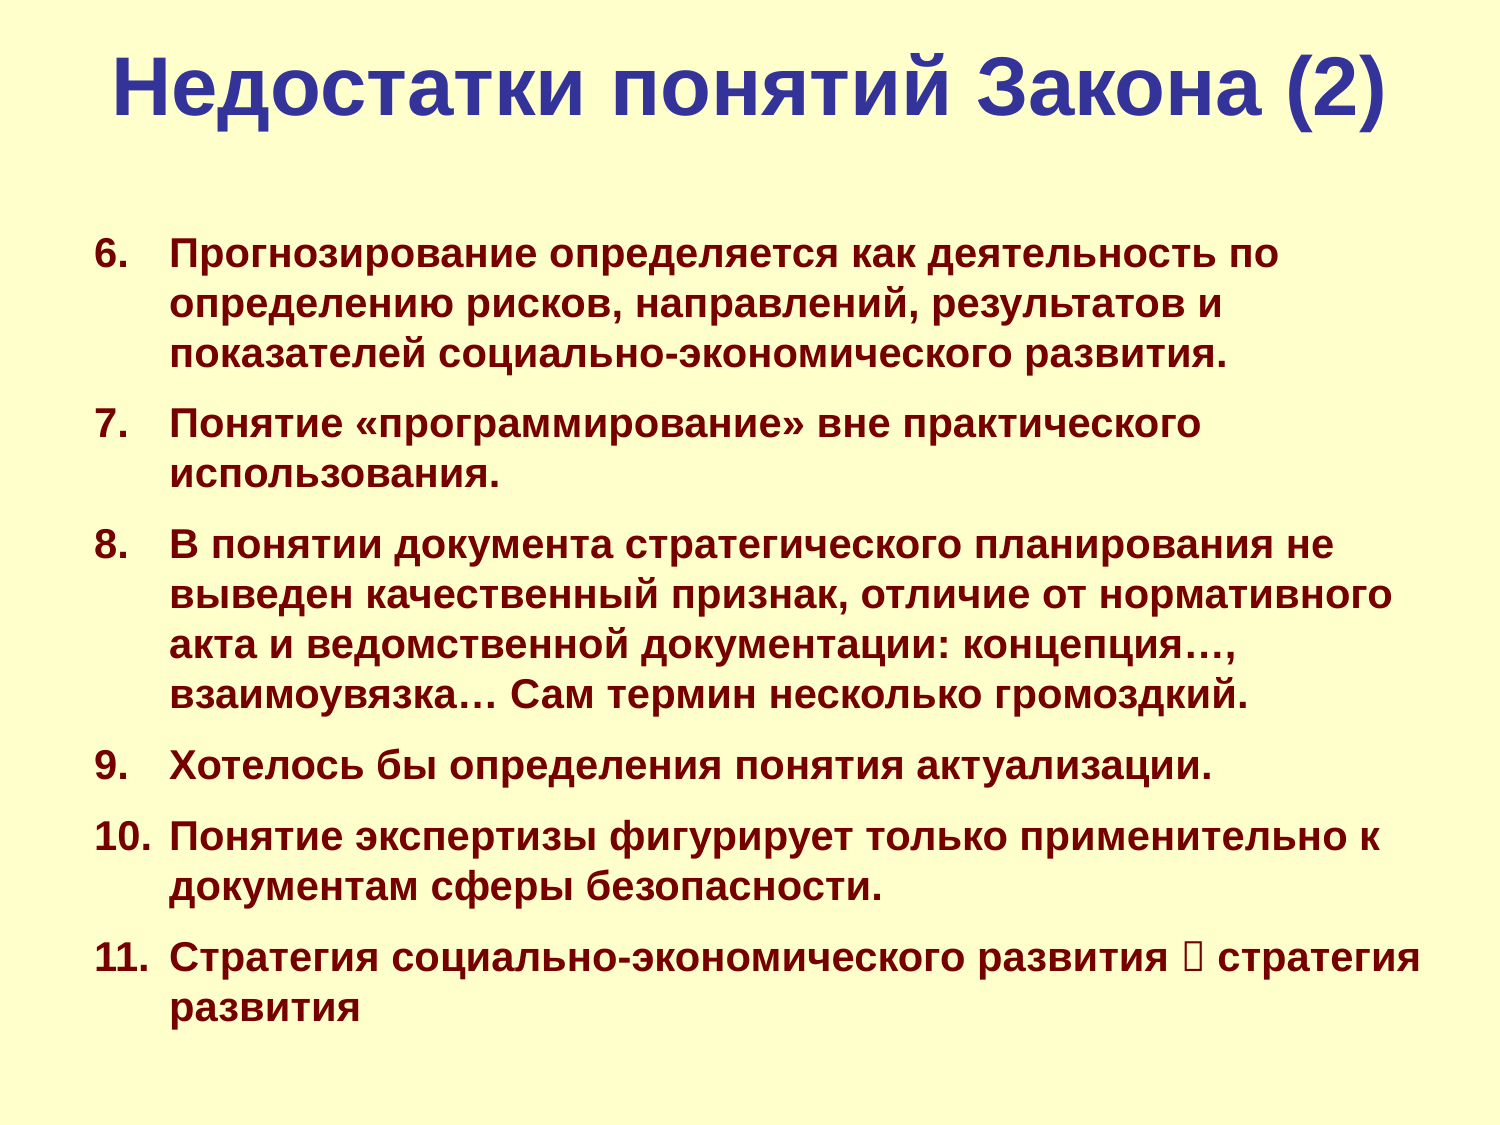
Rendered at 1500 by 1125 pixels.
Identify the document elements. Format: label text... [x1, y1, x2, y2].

text_box Недостатки понятий Закона (2) [0, 24, 1500, 140]
text_box Прогнозирование определяется как деятельность по определению рисков, направлений, результатов и показателей социально-экономического развития. Понятие «программирование» вне практического использования. В понятии документа стратегического планирования не выведен качественный признак, отличие от нормативного акта и ведомственной документации: концепция…, взаимоувязка… Сам термин несколько громоздкий. Хотелось бы определения понятия актуализации. Понятие экспертизы фигурирует только применительно к документам сферы безопасности. Стратегия социально-экономического развития  стратегия развития [50, 217, 1438, 1108]
